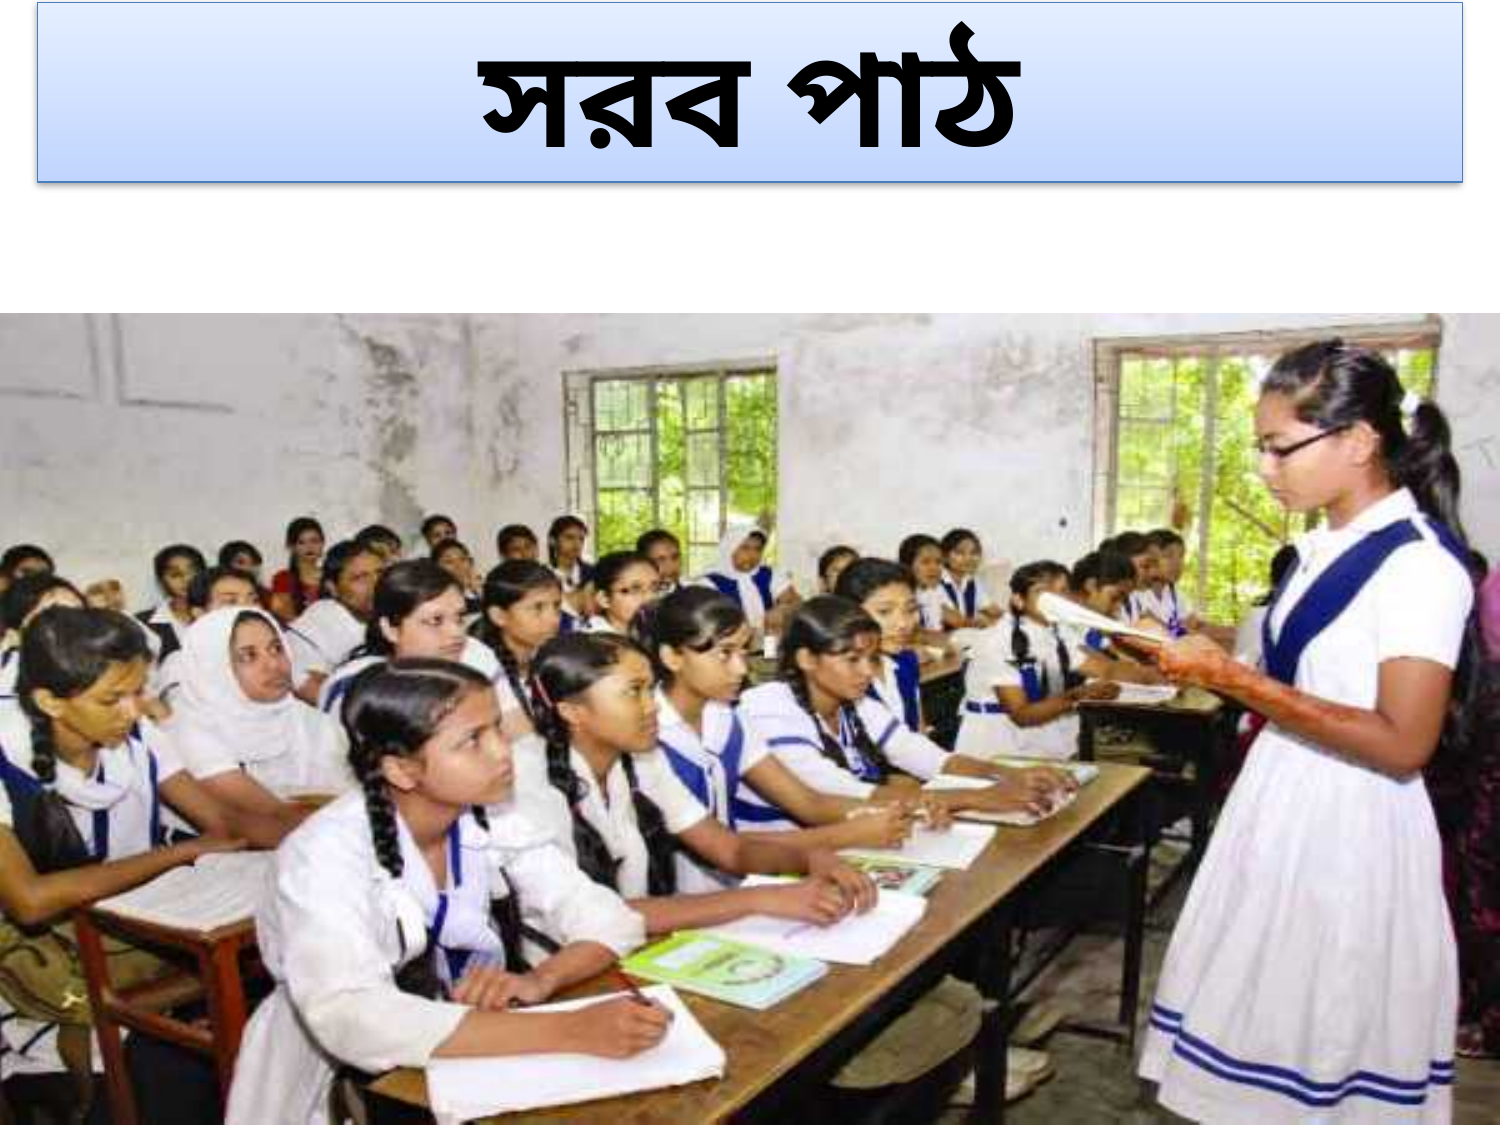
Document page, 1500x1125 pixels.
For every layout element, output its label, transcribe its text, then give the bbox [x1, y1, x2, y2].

text_box সরব পাঠ [37, 2, 1463, 183]
picture [0, 313, 1500, 1125]
